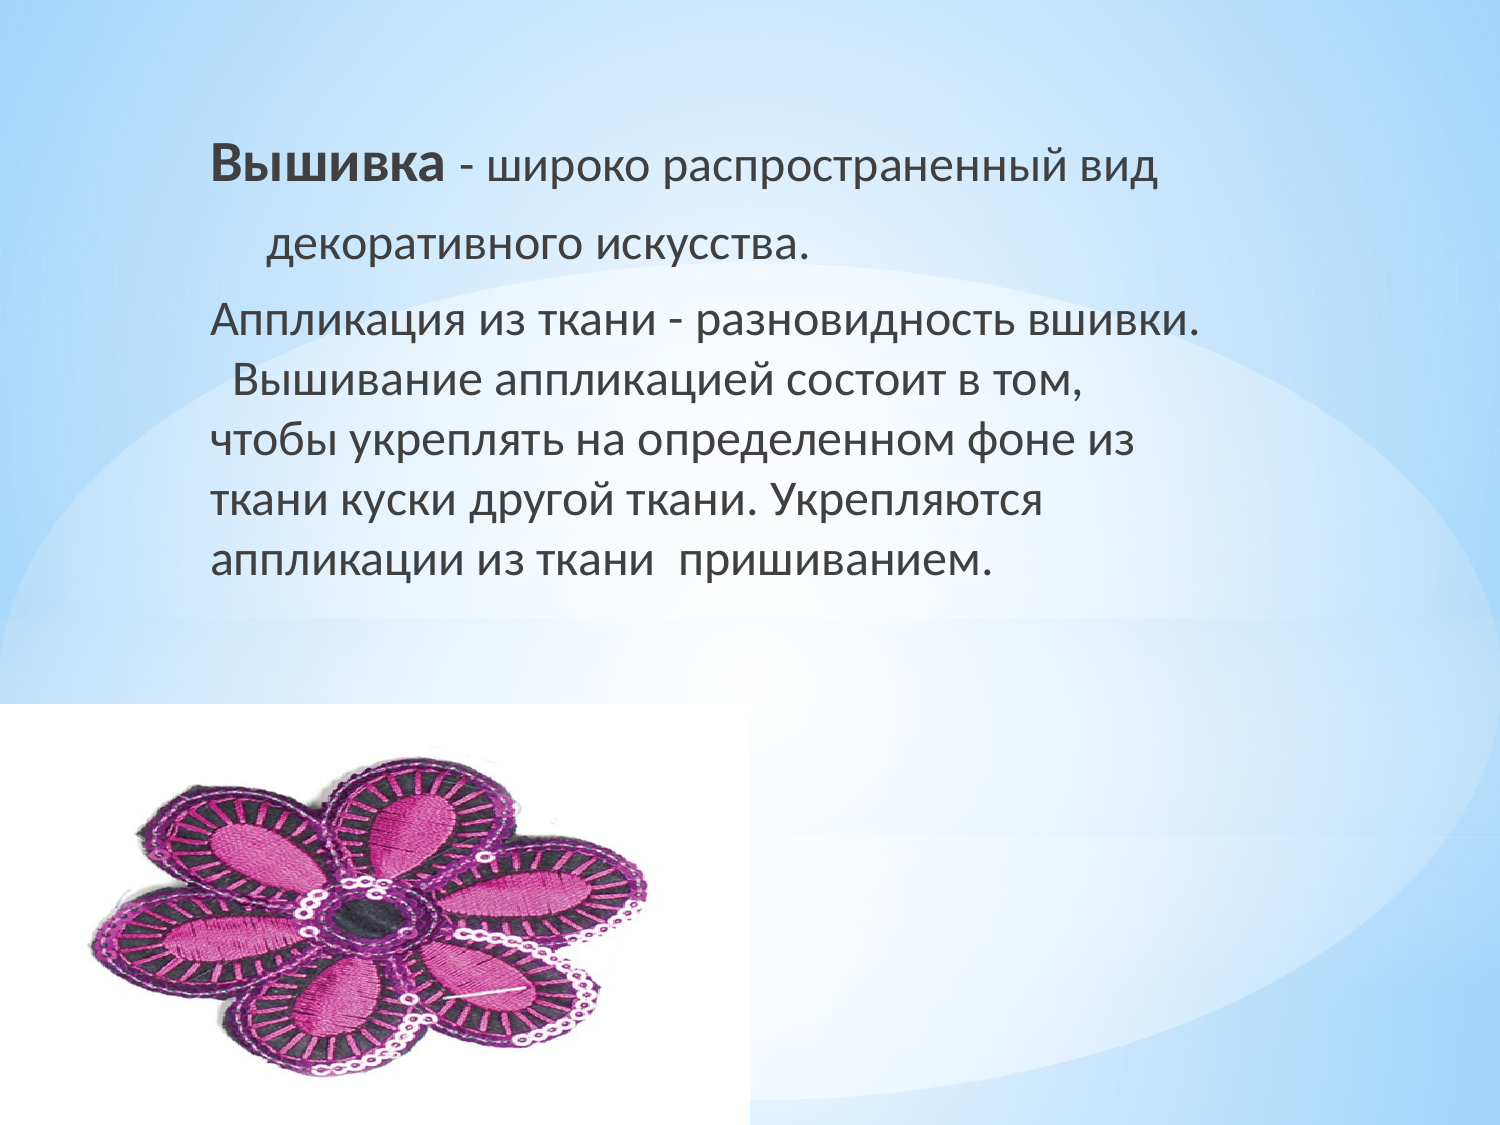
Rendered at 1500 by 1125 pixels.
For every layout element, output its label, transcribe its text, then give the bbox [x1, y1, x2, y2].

picture [0, 703, 751, 1125]
list Вышивка - широко распространенный вид декоративного искусства. Аппликация из ткани - разновидность вшивки. Вышивание аппликацией состоит в том, чтобы укреплять на определенном фоне из ткани куски другой ткани. Укрепляются аппликации из ткани пришиванием. [187, 42, 1238, 690]
